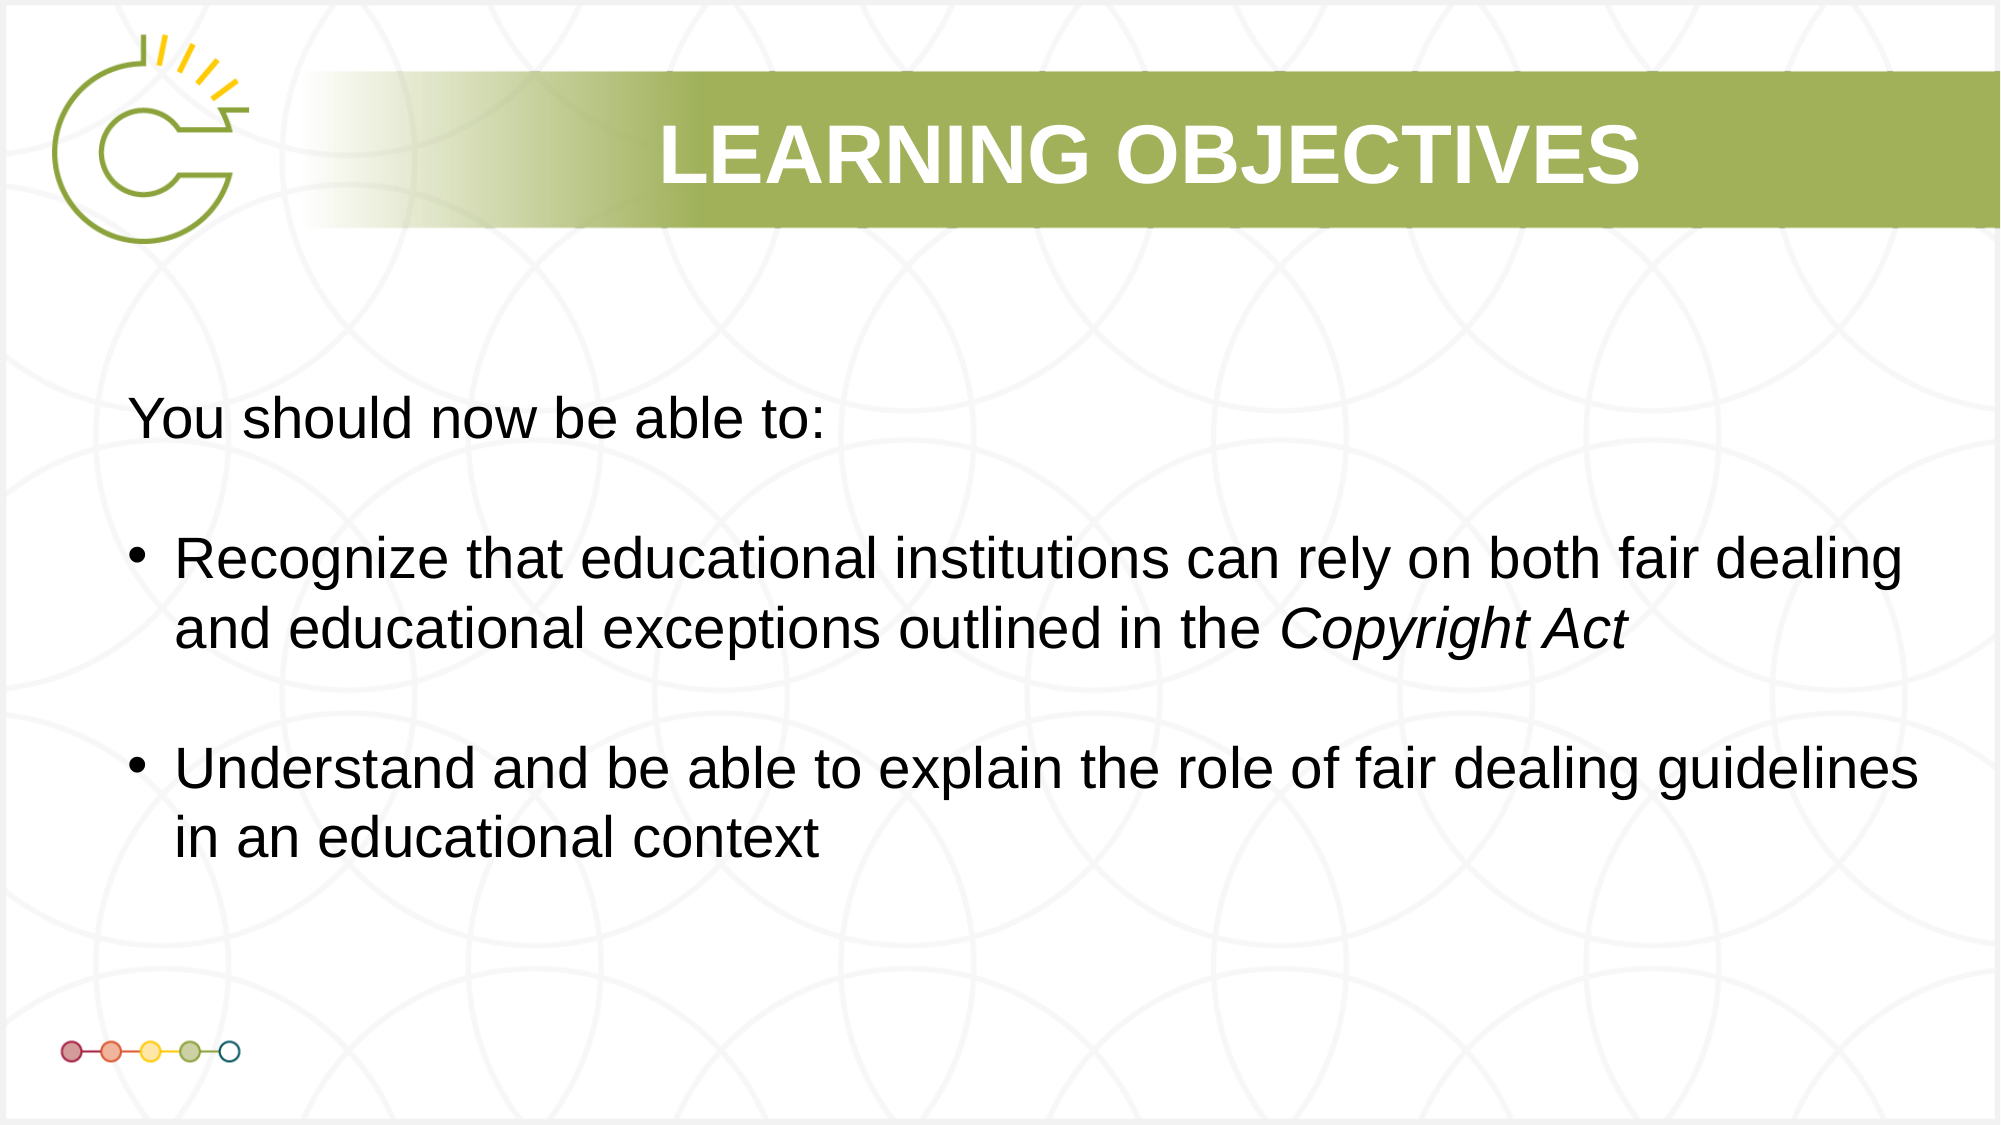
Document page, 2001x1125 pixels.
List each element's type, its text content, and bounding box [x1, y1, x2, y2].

title LEARNING OBJECTIVES [438, 85, 1863, 240]
text_box You should now be able to: Recognize that educational institutions can rely on both fair dealing and educational exceptions outlined in the Copyright Act Understand and be able to explain the role of fair dealing guidelines in an educational context [112, 372, 1963, 878]
picture [0, 0, 2001, 1125]
